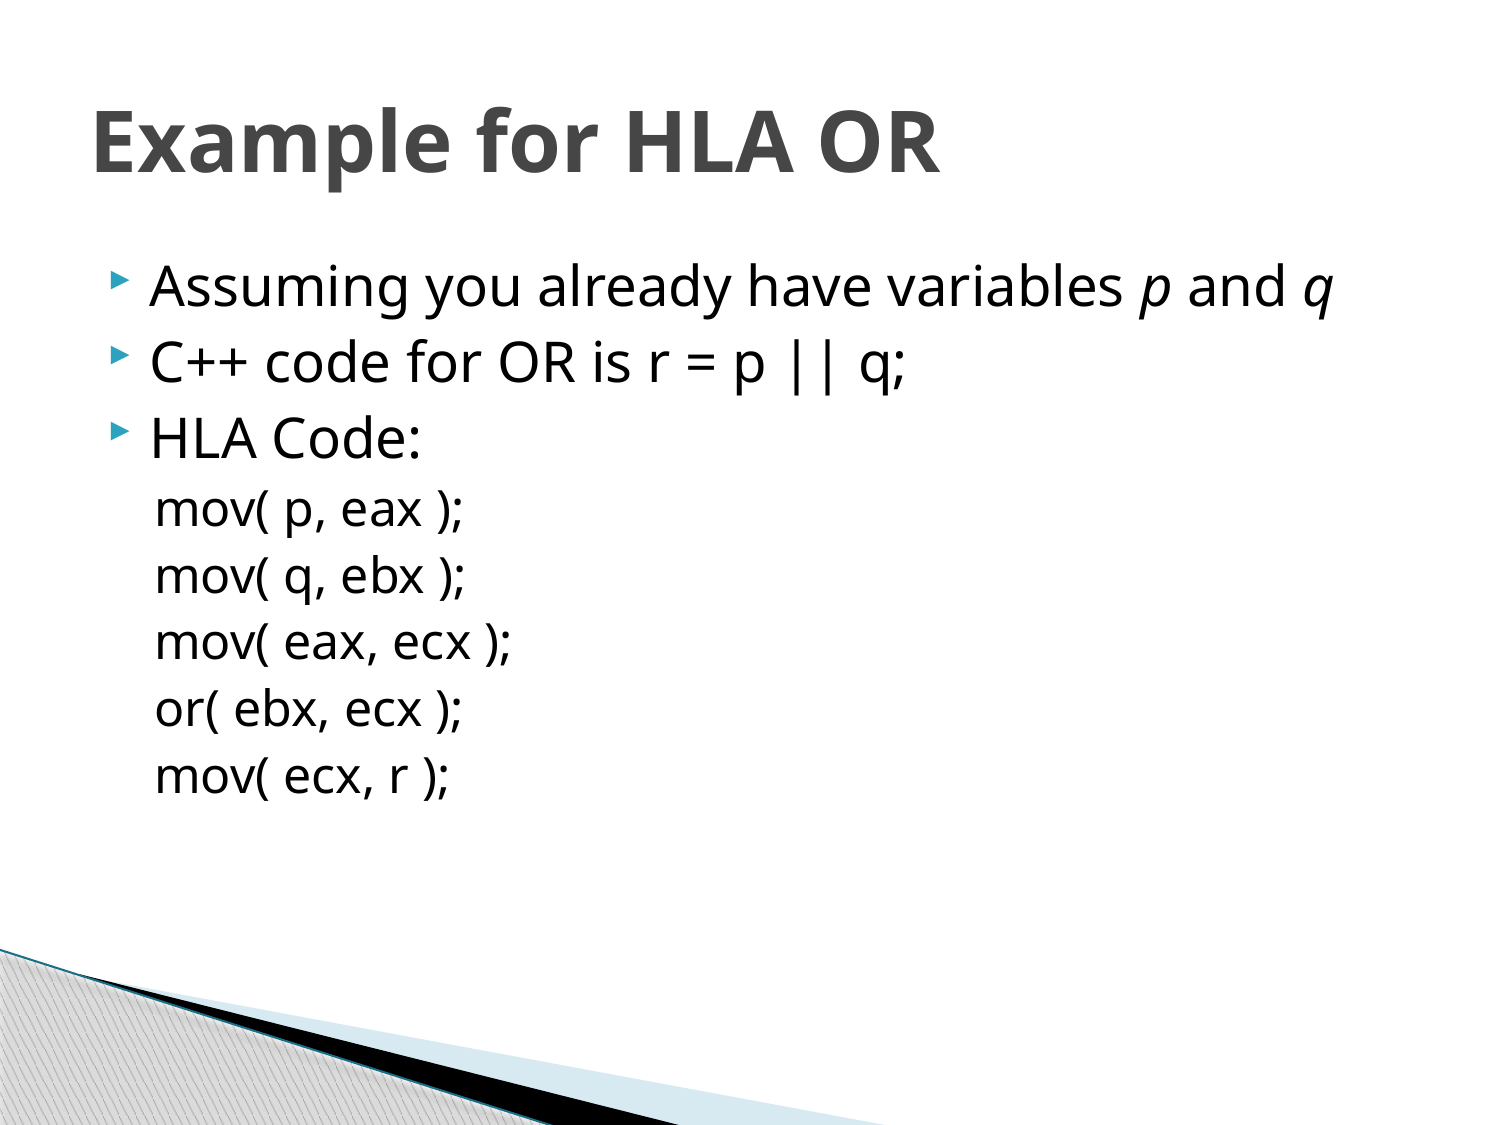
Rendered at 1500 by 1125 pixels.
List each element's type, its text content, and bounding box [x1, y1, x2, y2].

list Assuming you already have variables p and q C++ code for OR is r = p || q; HLA Code: mov( p, eax ); mov( q, ebx ); mov( eax, ecx ); or( ebx, ecx ); mov( ecx, r ); [75, 243, 1425, 986]
title Example for HLA OR [75, 45, 1425, 233]
